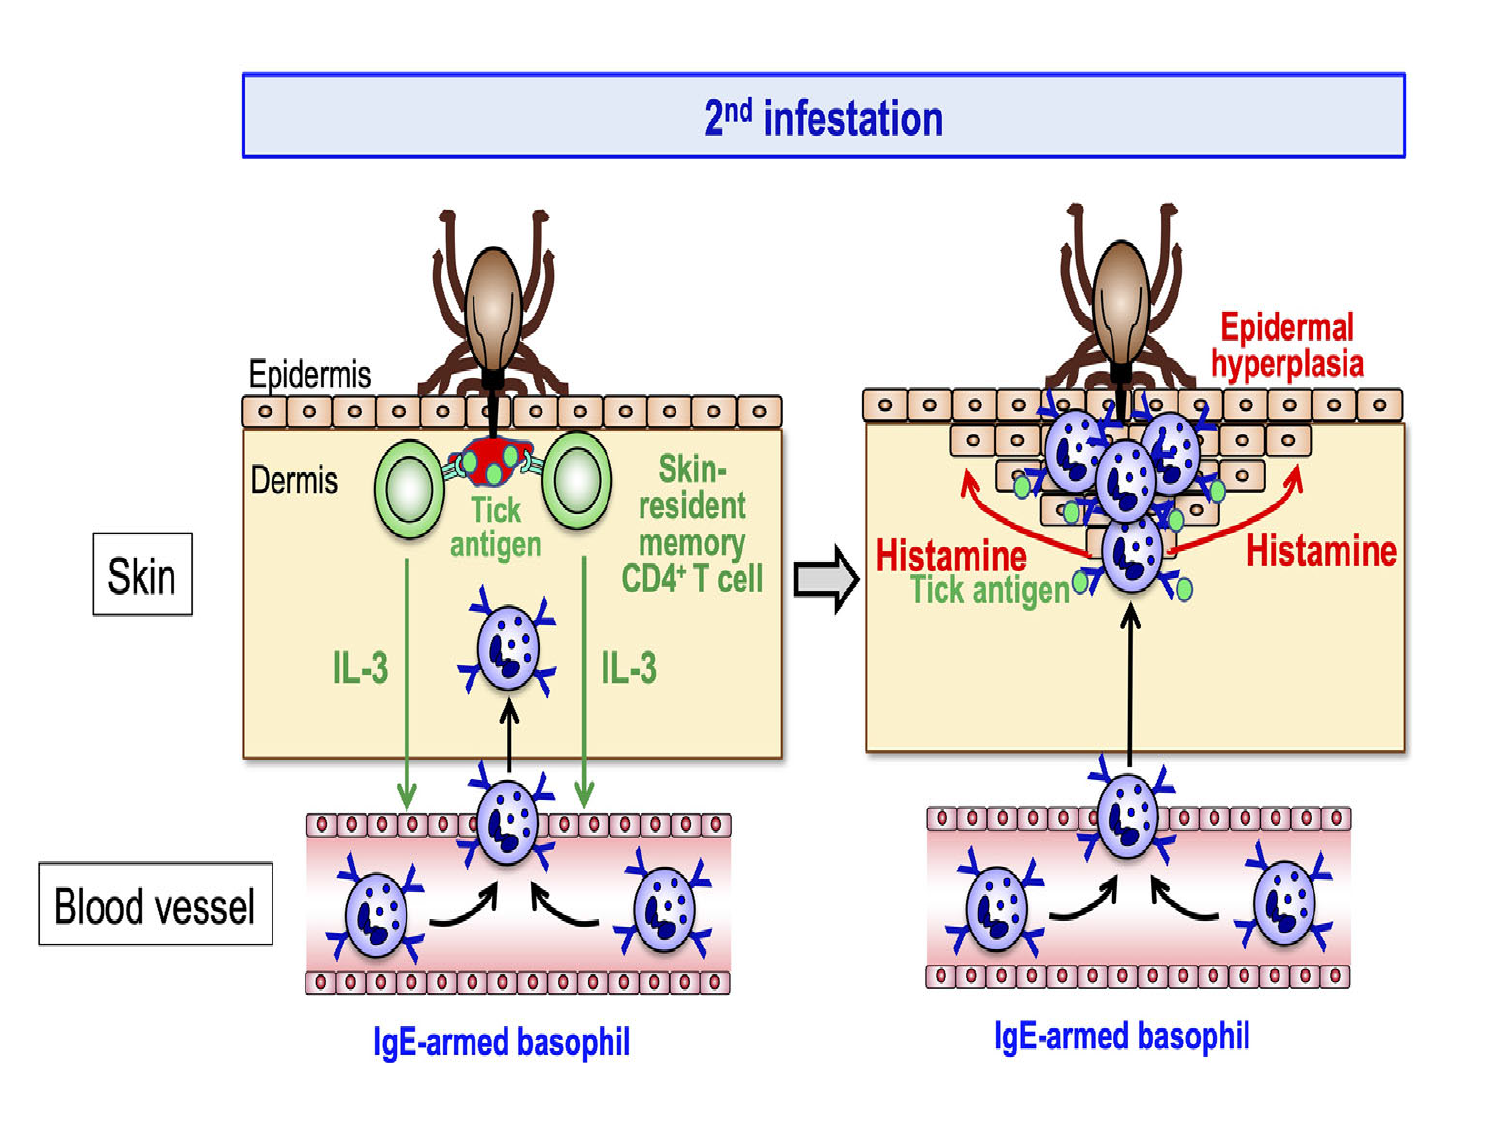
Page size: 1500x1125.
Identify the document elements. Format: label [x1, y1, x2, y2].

picture [37, 62, 1413, 1063]
